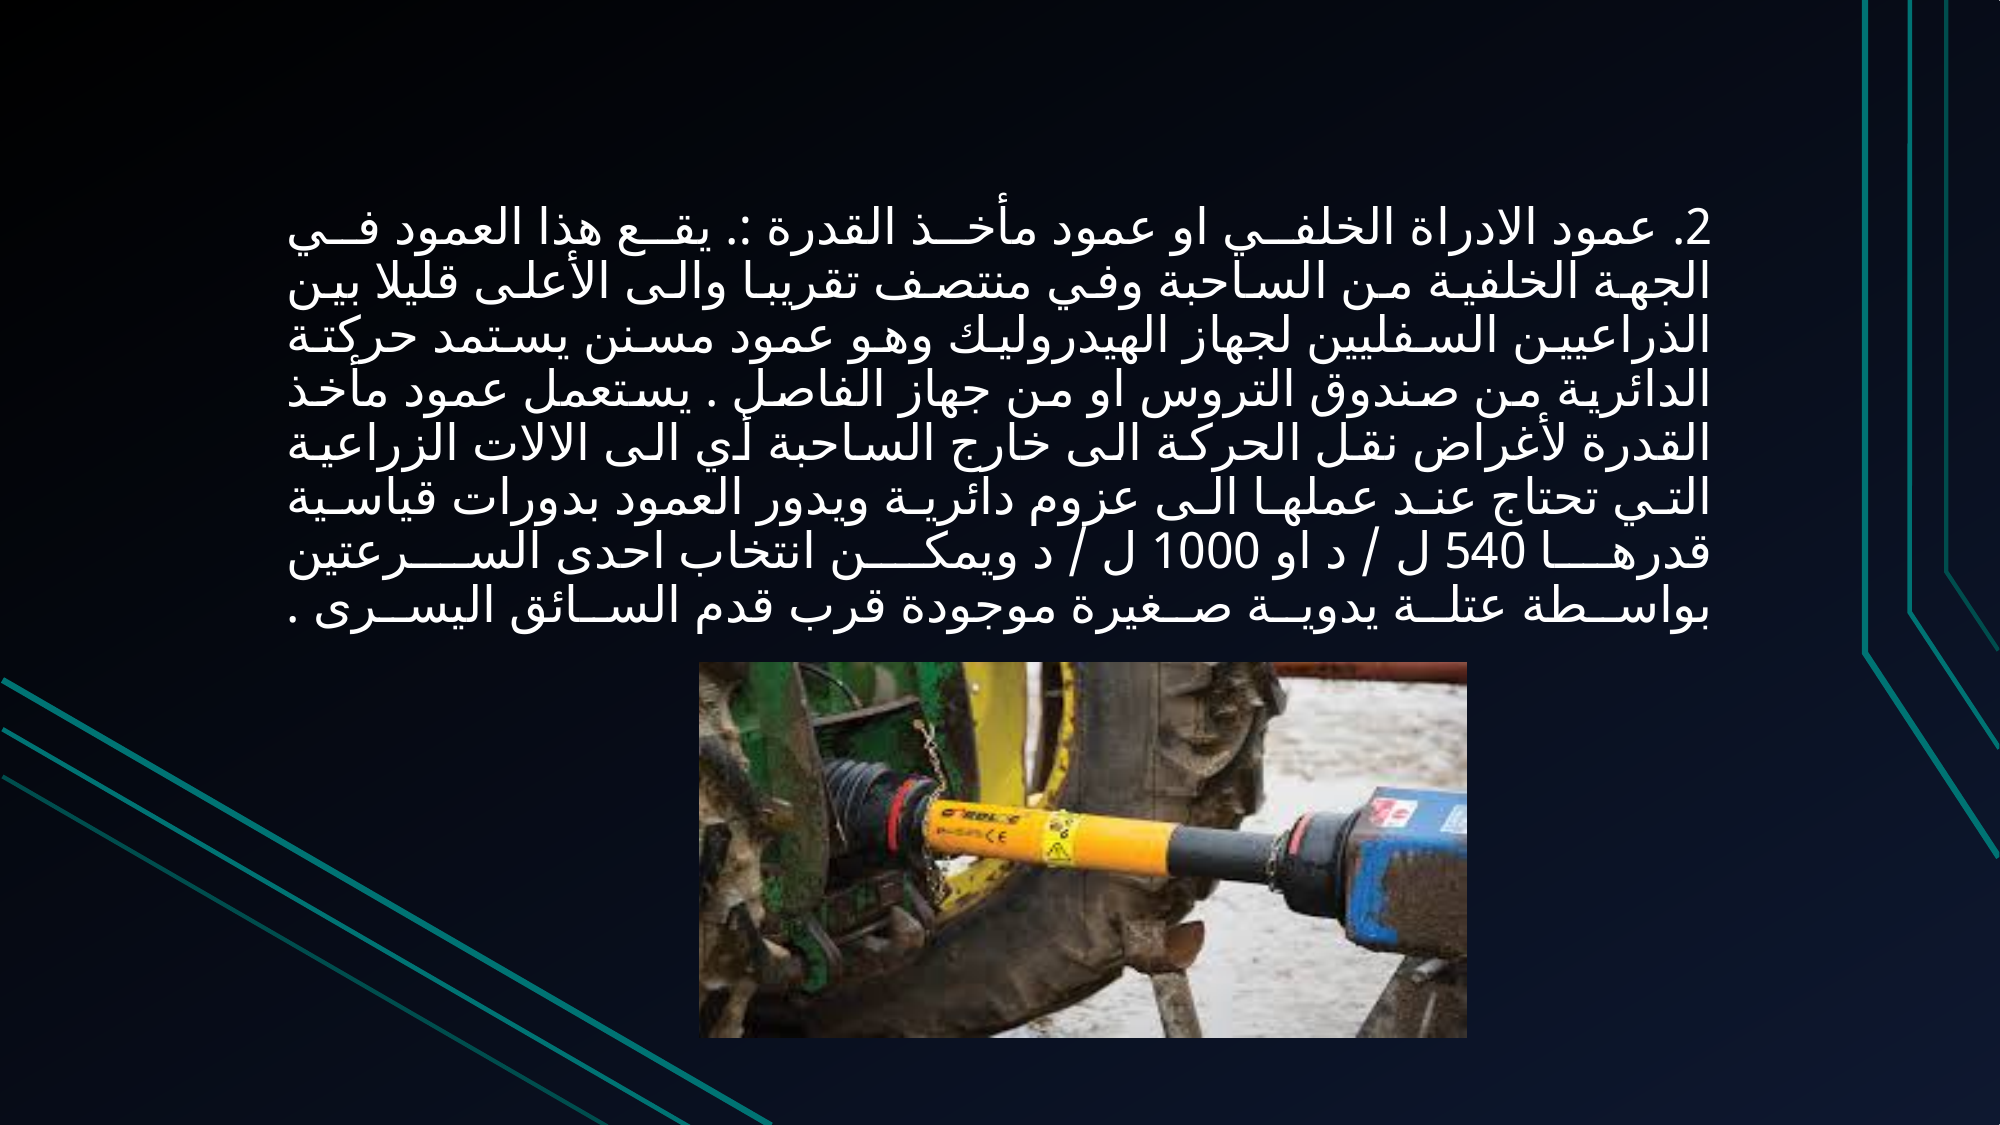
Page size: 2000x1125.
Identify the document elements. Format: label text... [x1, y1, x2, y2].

title 2. عمود الادراة الخلفي او عمود مأخذ القدرة :. يقع هذا العمود في الجهة الخلفية من الساحبة وفي منتصف تقريبا والى الأعلى قليلا بين الذراعيين السفليين لجهاز الهيدروليك وهو عمود مسنن يستمد حركتة الدائرية من صندوق التروس او من جهاز الفاصل . يستعمل عمود مأخذ القدرة لأغراض نقل الحركة الى خارج الساحبة أي الى الالات الزراعية التي تحتاج عند عملها الى عزوم دائرية ويدور العمود بدورات قياسية قدرها 540 ل / د او 1000 ل / د ويمكن انتخاب احدى السرعتين بواسطة عتلة يدوية صغيرة موجودة قرب قدم السائق اليسرى . [266, 249, 1733, 704]
picture [699, 662, 1468, 1038]
